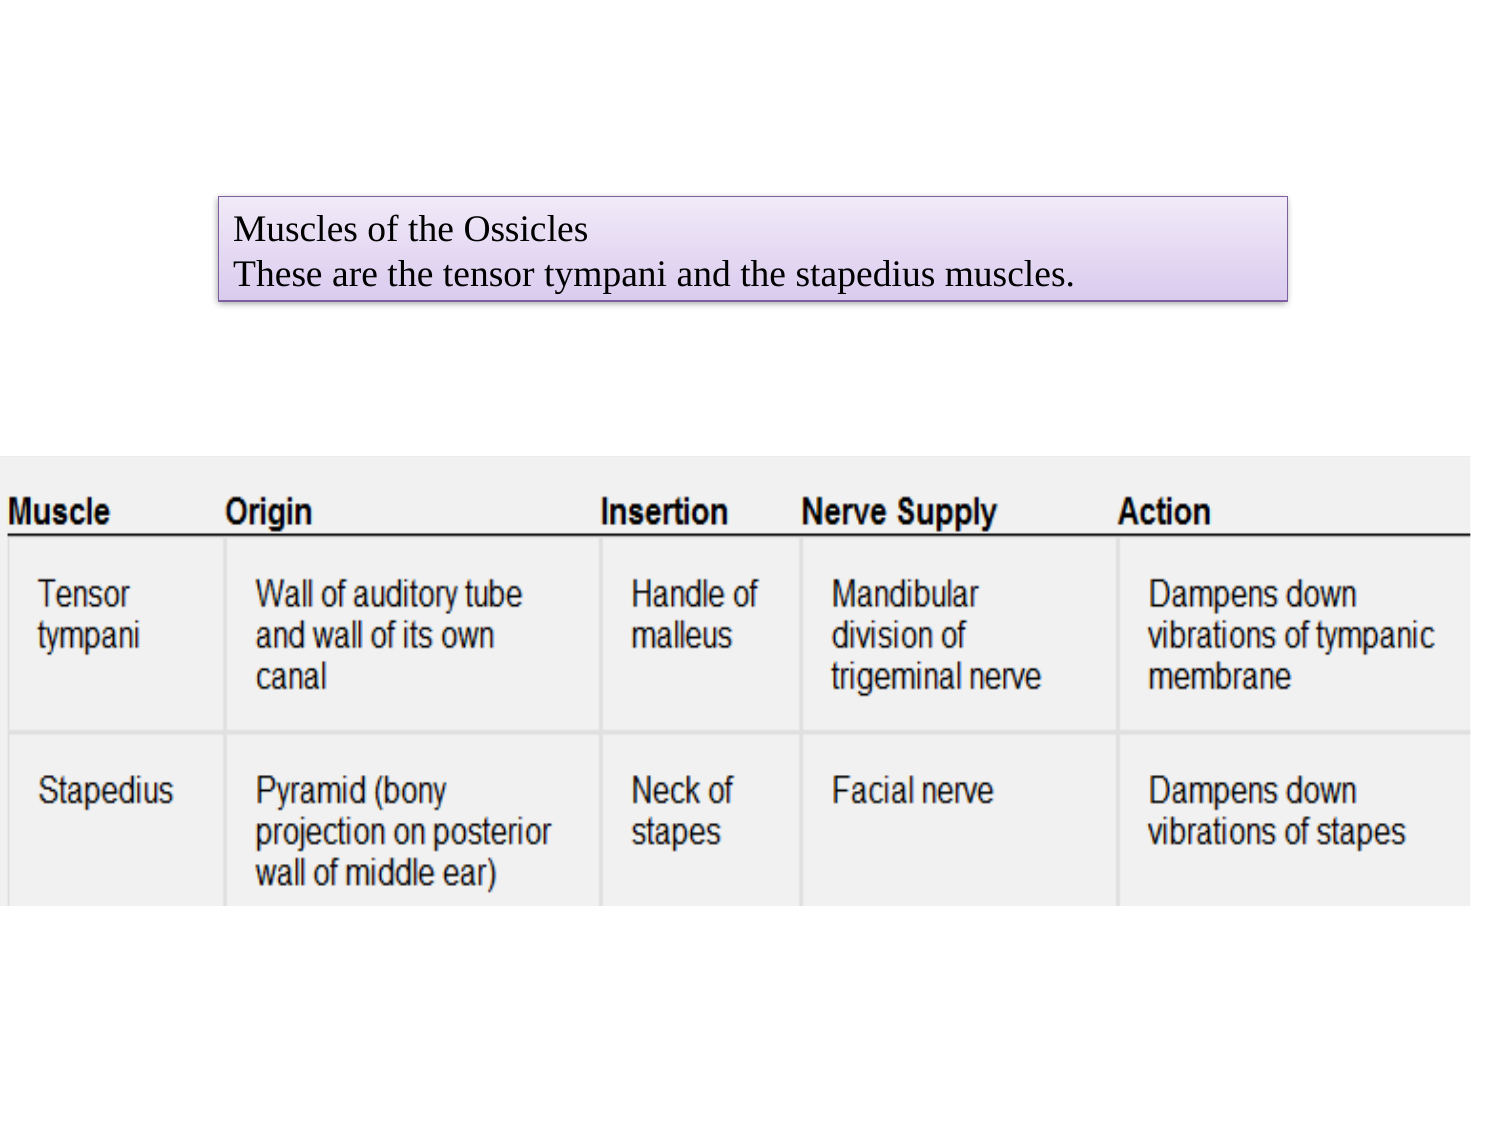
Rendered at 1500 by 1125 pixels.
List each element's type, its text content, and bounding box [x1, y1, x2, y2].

text_box Muscles of the Ossicles These are the tensor tympani and the stapedius muscles. [218, 196, 1288, 302]
picture [0, 455, 1471, 906]
